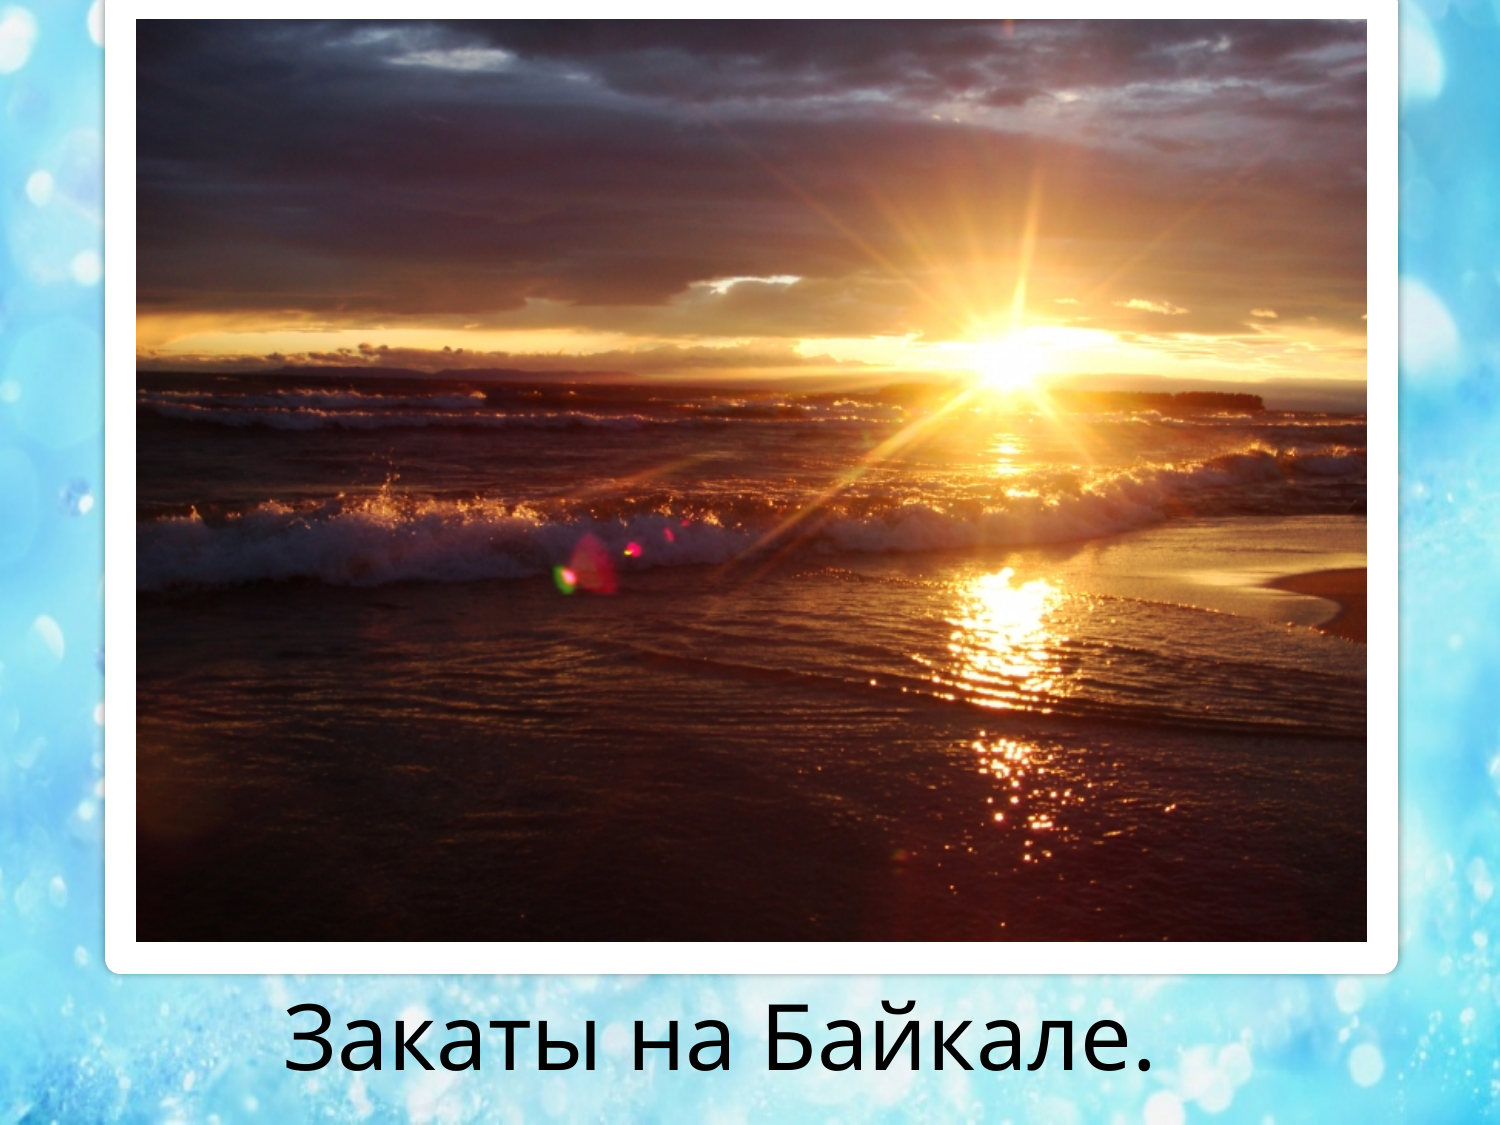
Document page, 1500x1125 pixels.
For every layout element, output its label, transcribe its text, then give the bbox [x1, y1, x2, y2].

picture [0, 0, 1500, 1125]
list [135, 18, 1368, 943]
title Закаты на Байкале. [265, 979, 1176, 1105]
